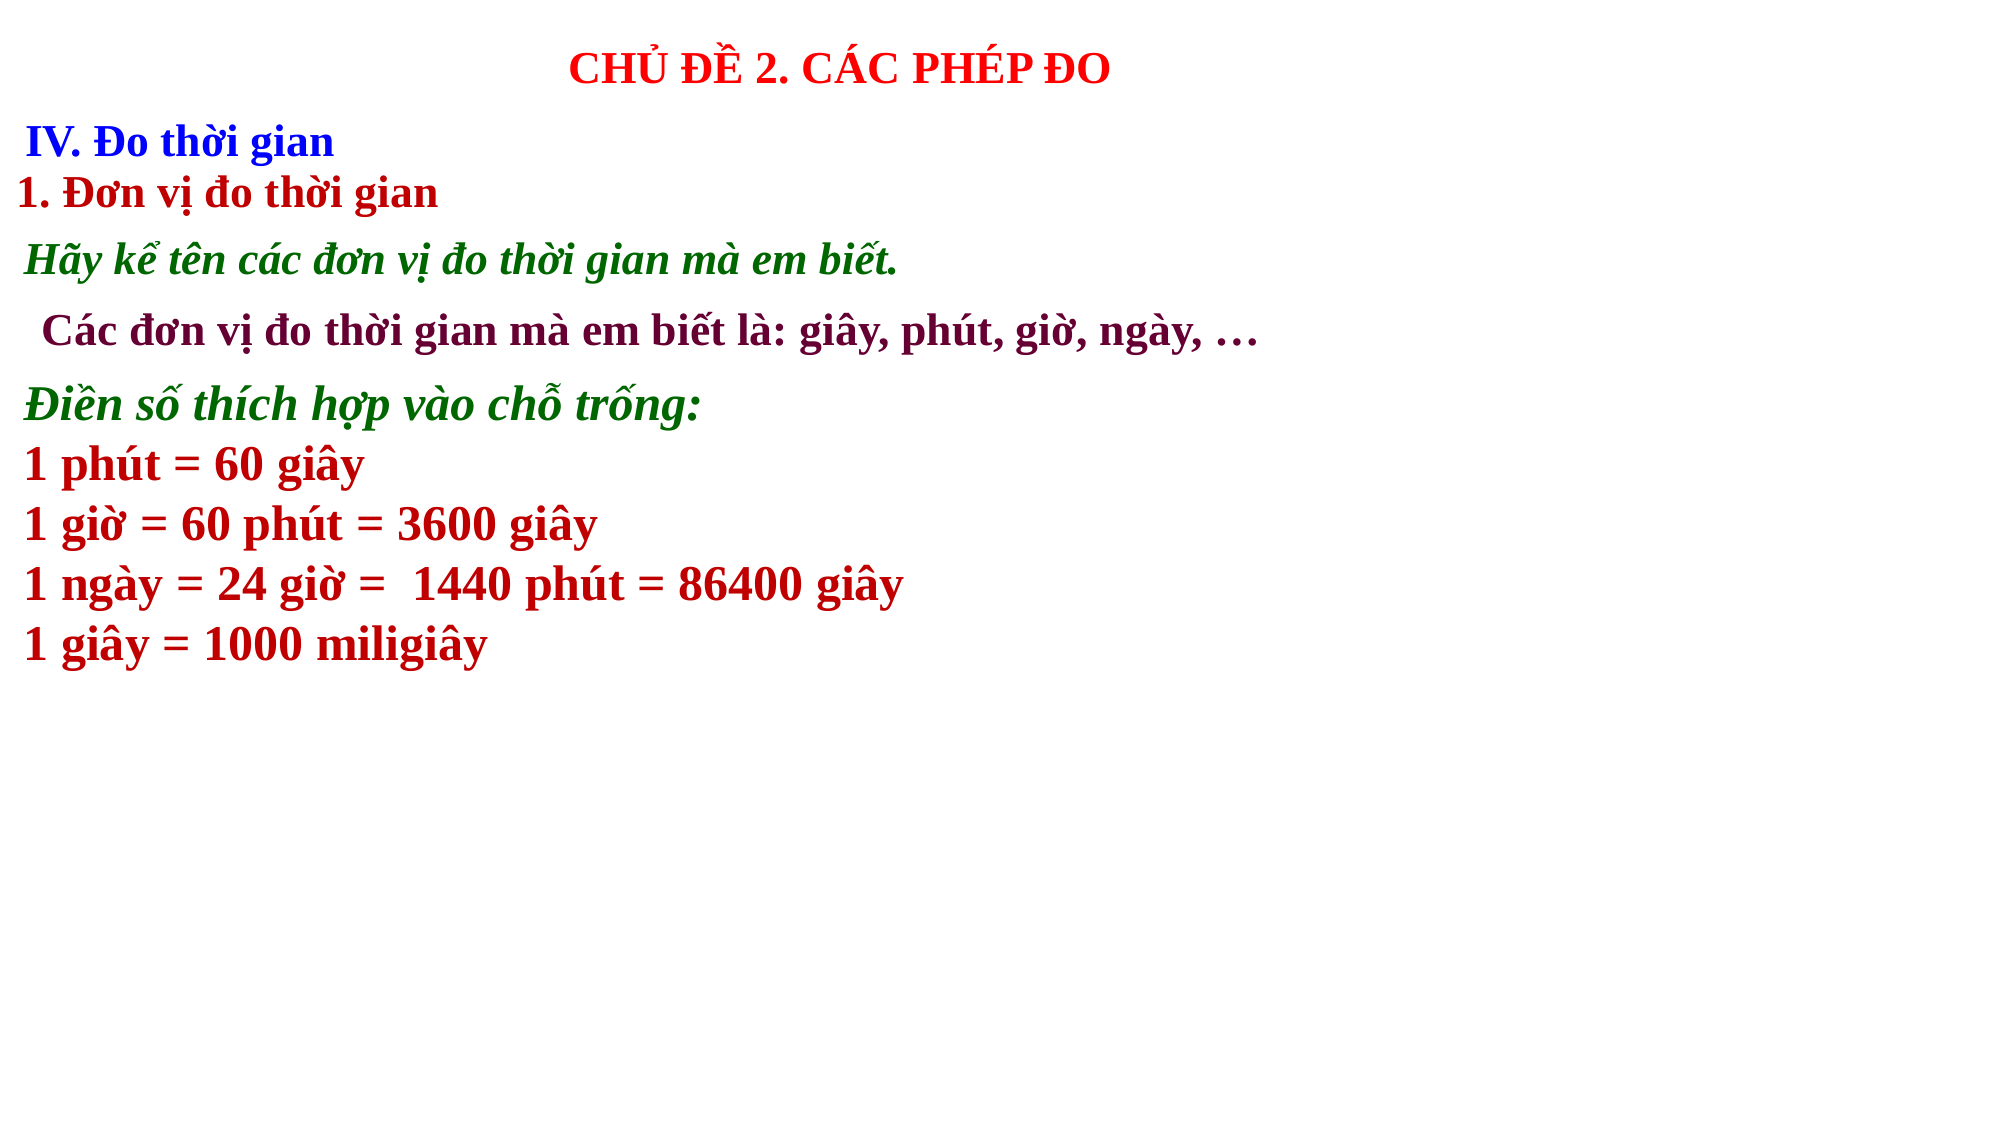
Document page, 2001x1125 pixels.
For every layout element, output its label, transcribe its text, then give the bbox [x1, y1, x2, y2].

text_box IV. Đo thời gian [10, 103, 351, 174]
text_box 1. Đơn vị đo thời gian [1, 181, 455, 224]
text_box Các đơn vị đo thời gian mà em biết là: giây, phút, giờ, ngày, … [27, 292, 1315, 363]
text_box CHỦ ĐỀ 2. CÁC PHÉP ĐO [379, 29, 1301, 102]
text_box Điền số thích hợp vào chỗ trống: 1 phút = 60 giây 1 giờ = 60 phút = 3600 giây 1 ngày = 24 giờ = 1440 phút = 86400 giây 1 giây = 1000 miligiây [8, 363, 1328, 678]
text_box Hãy kể tên các đơn vị đo thời gian mà em biết. [8, 221, 1009, 292]
